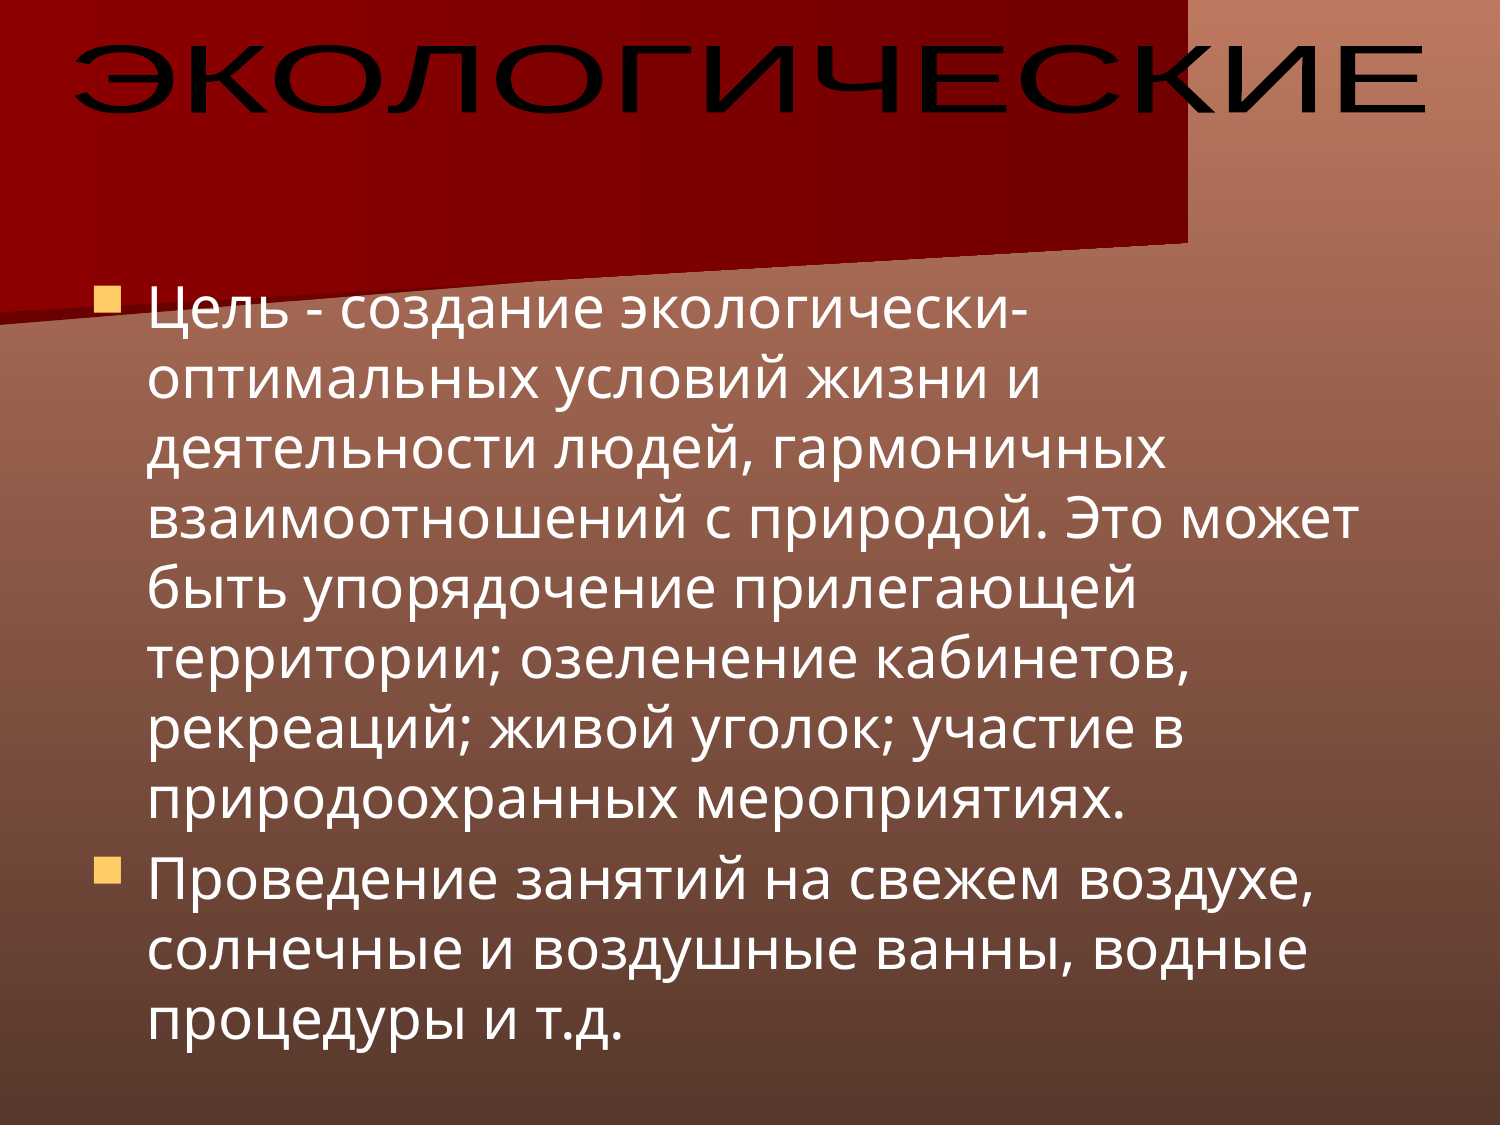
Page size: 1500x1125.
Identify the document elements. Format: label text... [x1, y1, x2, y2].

list Цель - создание экологически-оптимальных условий жизни и деятельности людей, гармоничных взаимоотношений с природой. Это может быть упорядочение прилегающей территории; озеленение кабинетов, рекреаций; живой уголок; участие в природоохранных мероприятиях. Проведение занятий на свежем воздухе, солнечные и воздушные ванны, водные процедуры и т.д. [75, 262, 1425, 1000]
